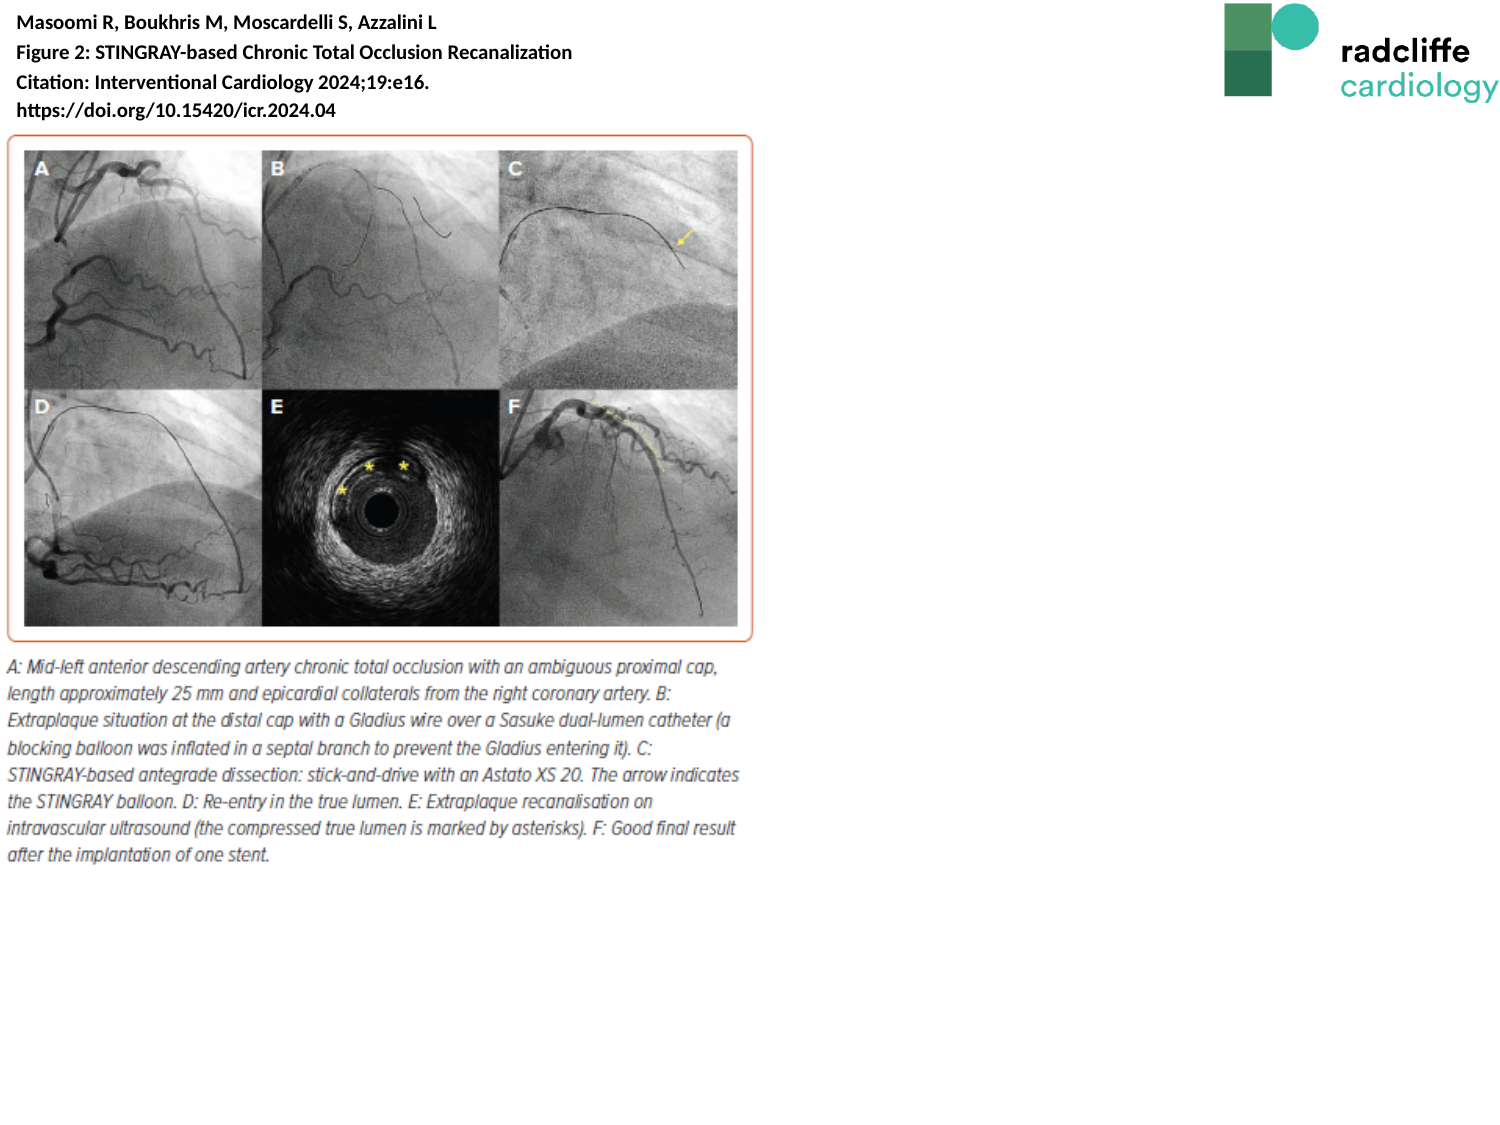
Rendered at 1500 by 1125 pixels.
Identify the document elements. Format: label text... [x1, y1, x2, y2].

picture [1224, 1, 1499, 104]
text_box Figure 2: STINGRAY-based Chronic Total Occlusion Recanalization [1, 31, 1224, 60]
text_box Citation: Interventional Cardiology 2024;19:e16. [1, 60, 1224, 89]
text_box https://doi.org/10.15420/icr.2024.04 [1, 89, 1500, 129]
picture [1, 124, 763, 879]
text_box Masoomi R, Boukhris M, Moscardelli S, Azzalini L [1, 1, 939, 31]
